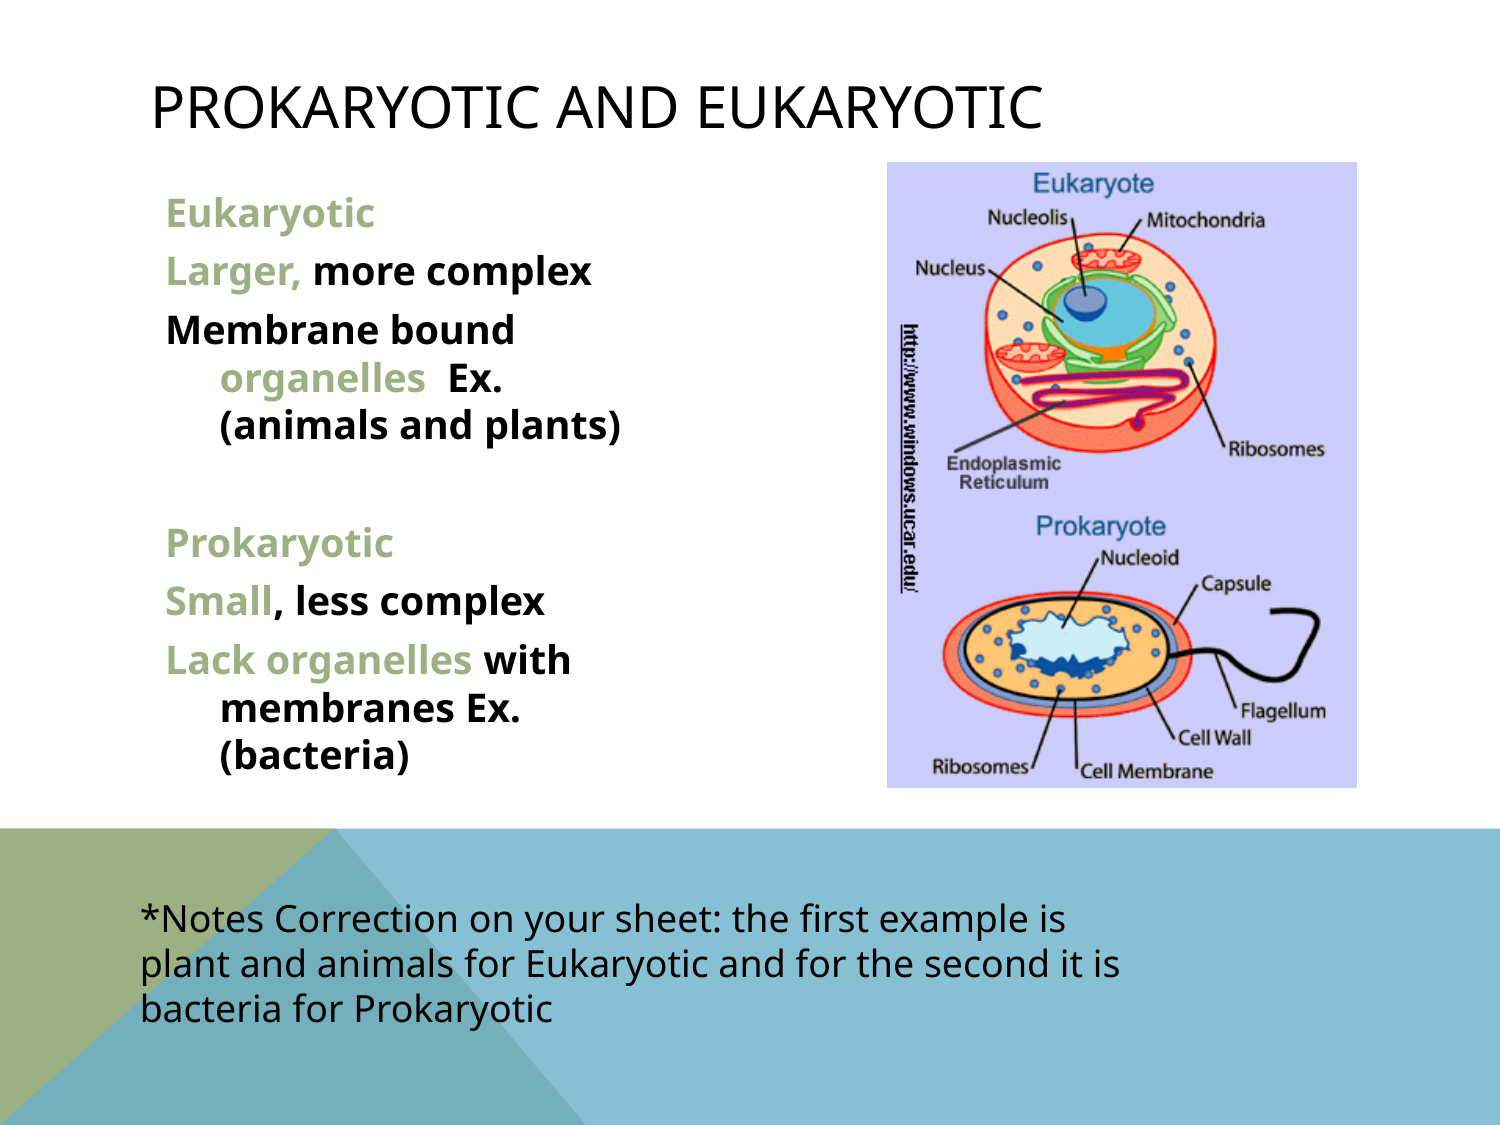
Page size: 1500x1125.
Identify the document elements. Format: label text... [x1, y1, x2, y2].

picture [887, 162, 1357, 788]
text_box *Notes Correction on your sheet: the first example is plant and animals for Eukaryotic and for the second it is bacteria for Prokaryotic [125, 887, 1150, 1038]
list Eukaryotic Larger, more complex Membrane bound organelles Ex.(animals and plants) Prokaryotic Small, less complex Lack organelles with membranes Ex.(bacteria) [150, 179, 675, 789]
title Prokaryotic and Eukaryotic [135, 60, 1369, 150]
